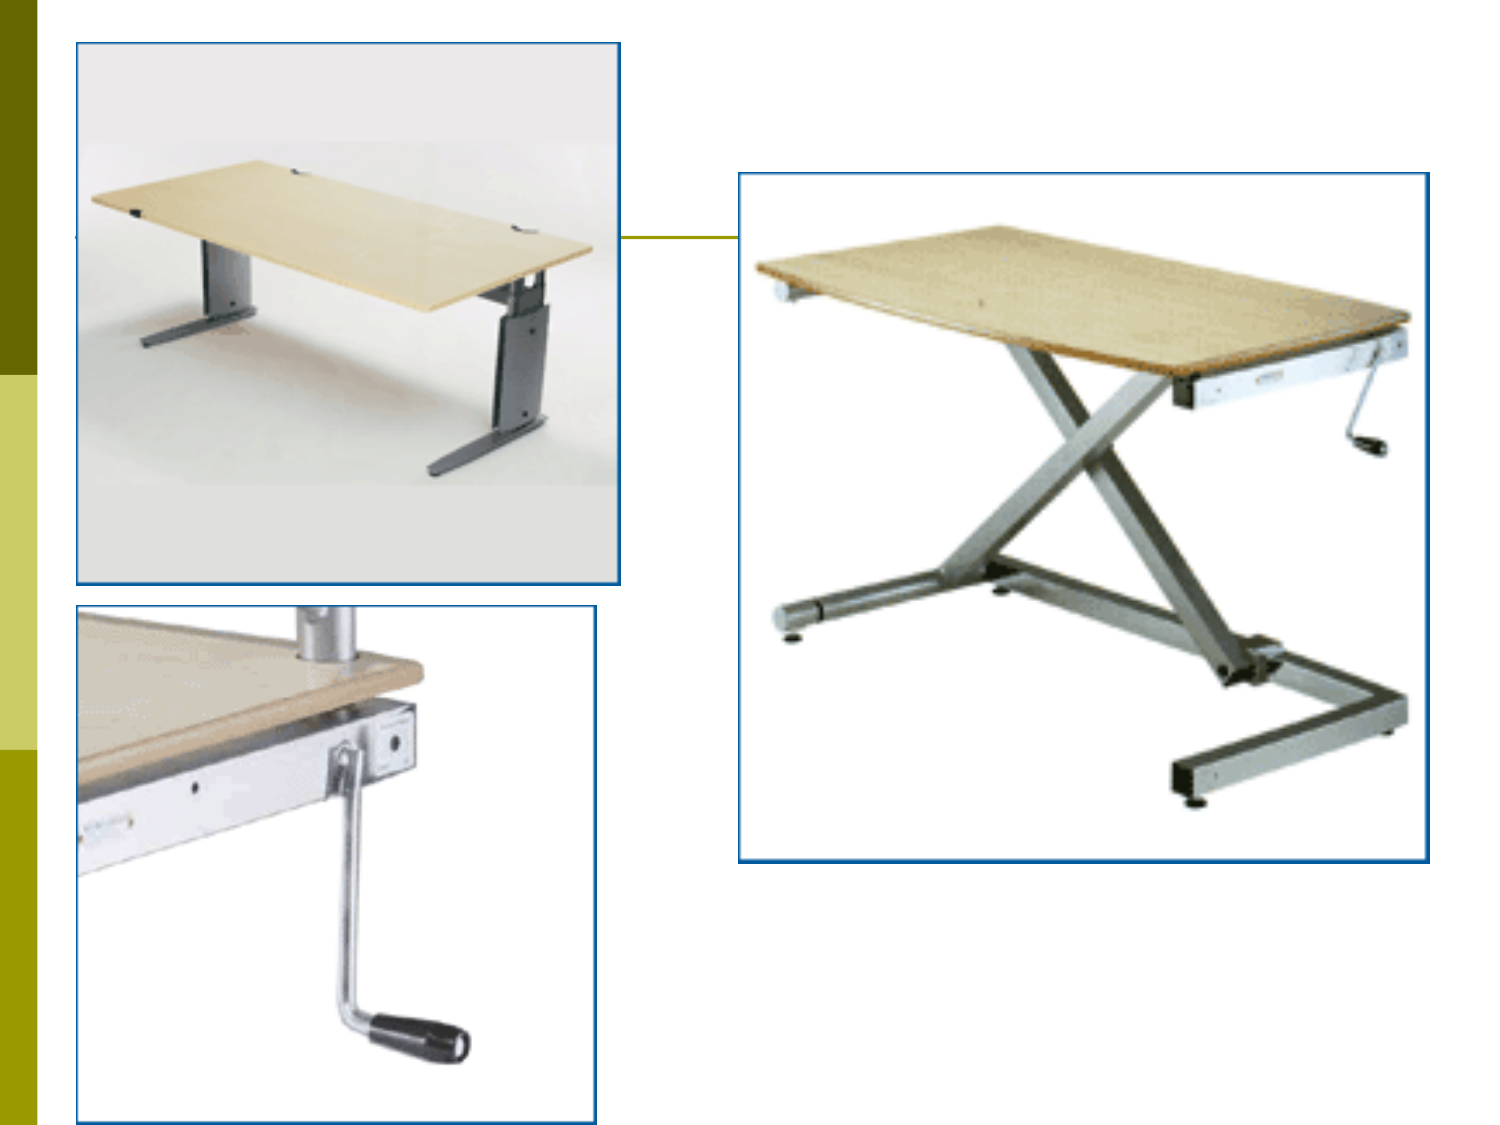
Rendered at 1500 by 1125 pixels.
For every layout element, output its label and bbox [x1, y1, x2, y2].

picture [76, 42, 621, 587]
picture [738, 172, 1430, 864]
picture [76, 604, 597, 1125]
